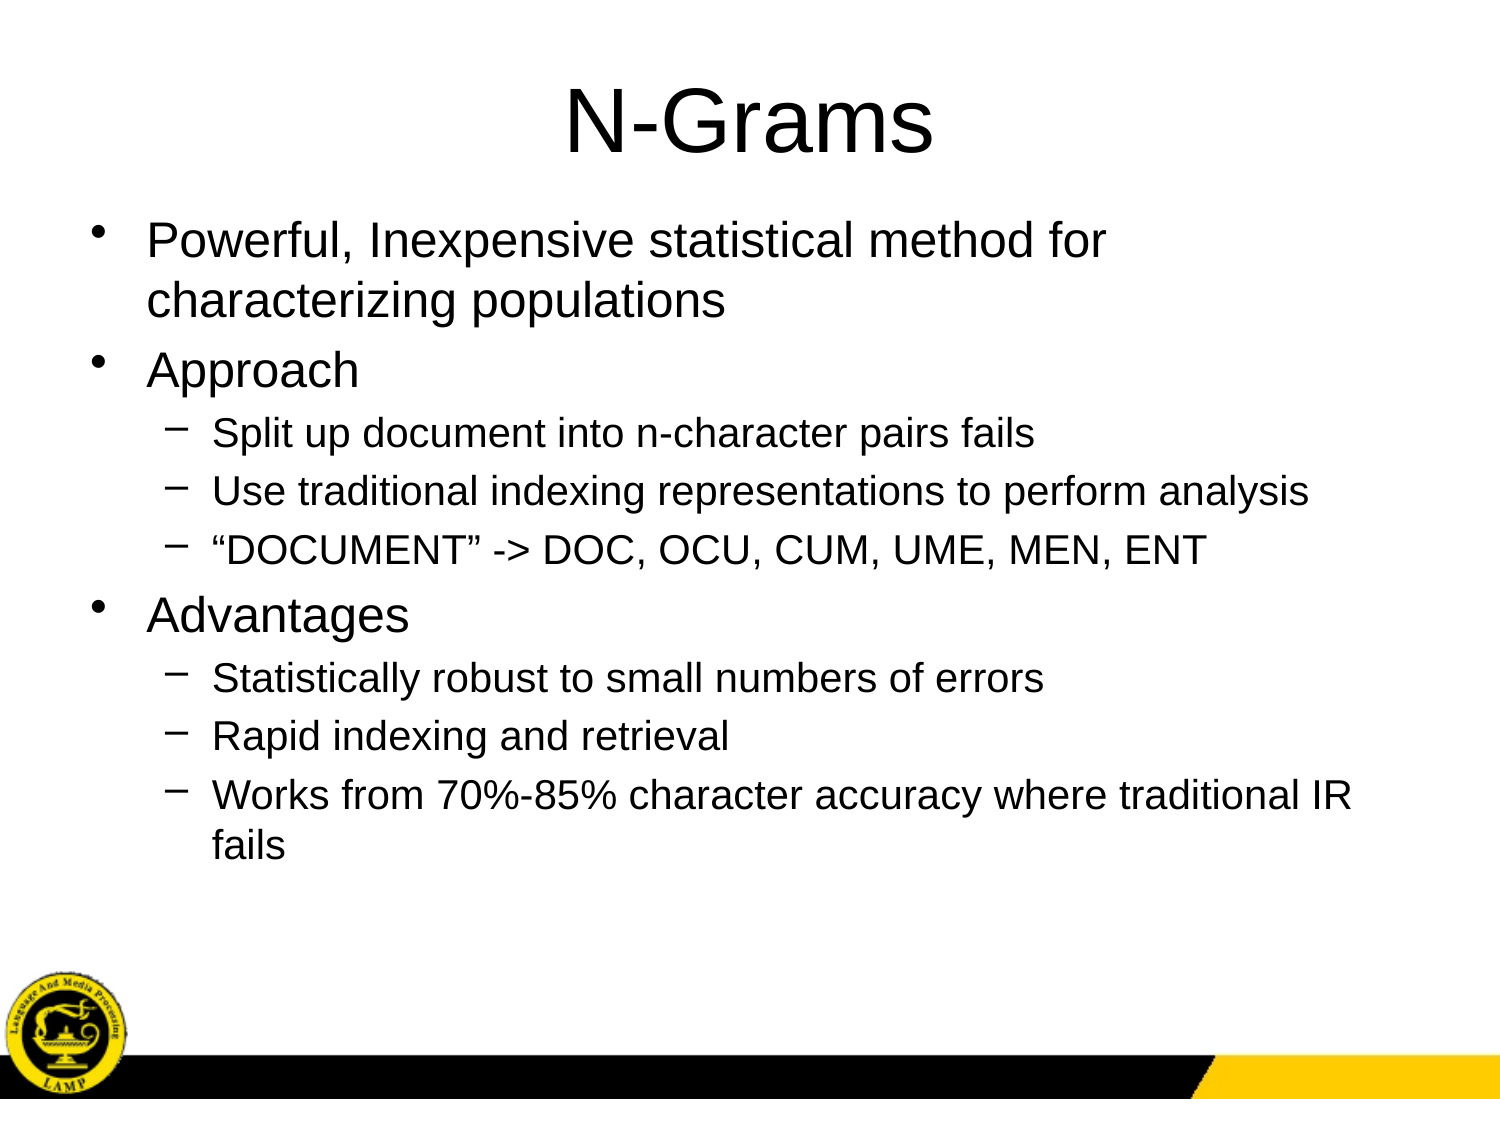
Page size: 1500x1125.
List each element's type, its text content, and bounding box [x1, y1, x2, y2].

list Powerful, Inexpensive statistical method for characterizing populations Approach Split up document into n-character pairs fails Use traditional indexing representations to perform analysis “DOCUMENT” -> DOC, OCU, CUM, UME, MEN, ENT Advantages Statistically robust to small numbers of errors Rapid indexing and retrieval Works from 70%-85% character accuracy where traditional IR fails [75, 200, 1425, 1005]
picture [0, 970, 1500, 1099]
title N-Grams [75, 45, 1425, 188]
